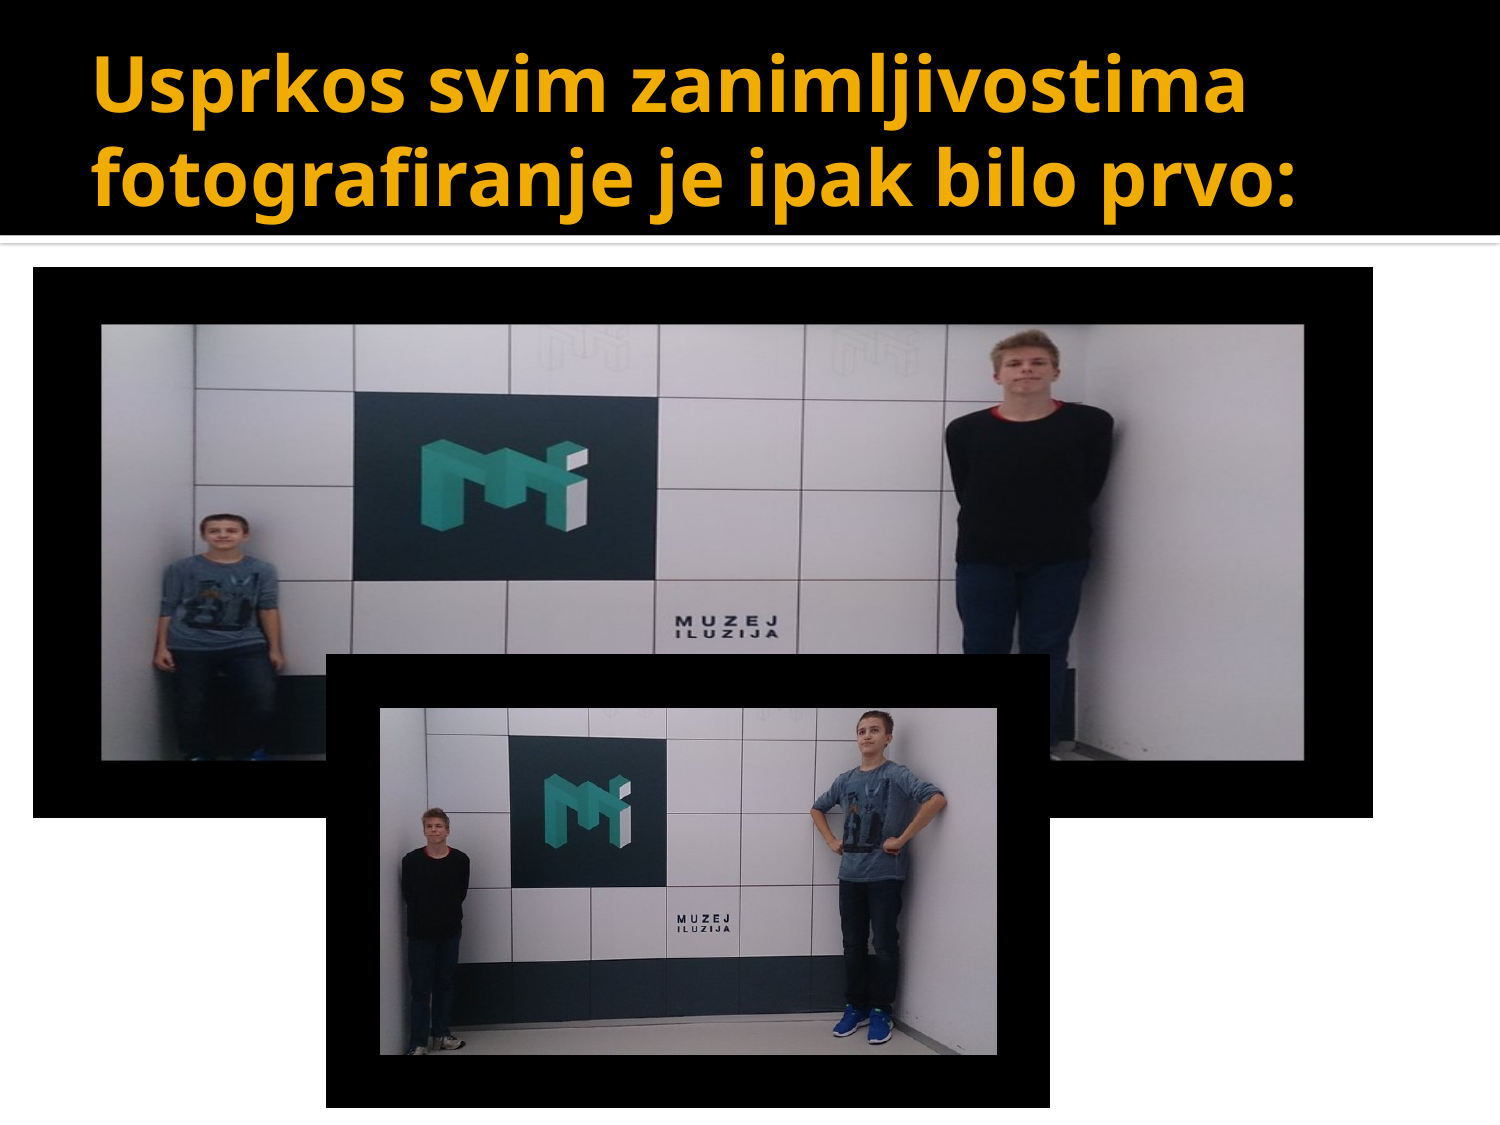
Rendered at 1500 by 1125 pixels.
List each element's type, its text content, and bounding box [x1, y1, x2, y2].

title Usprkos svim zanimljivostima fotografiranje je ipak bilo prvo: [75, 25, 1425, 231]
picture [363, 691, 1013, 1071]
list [70, 304, 1336, 781]
